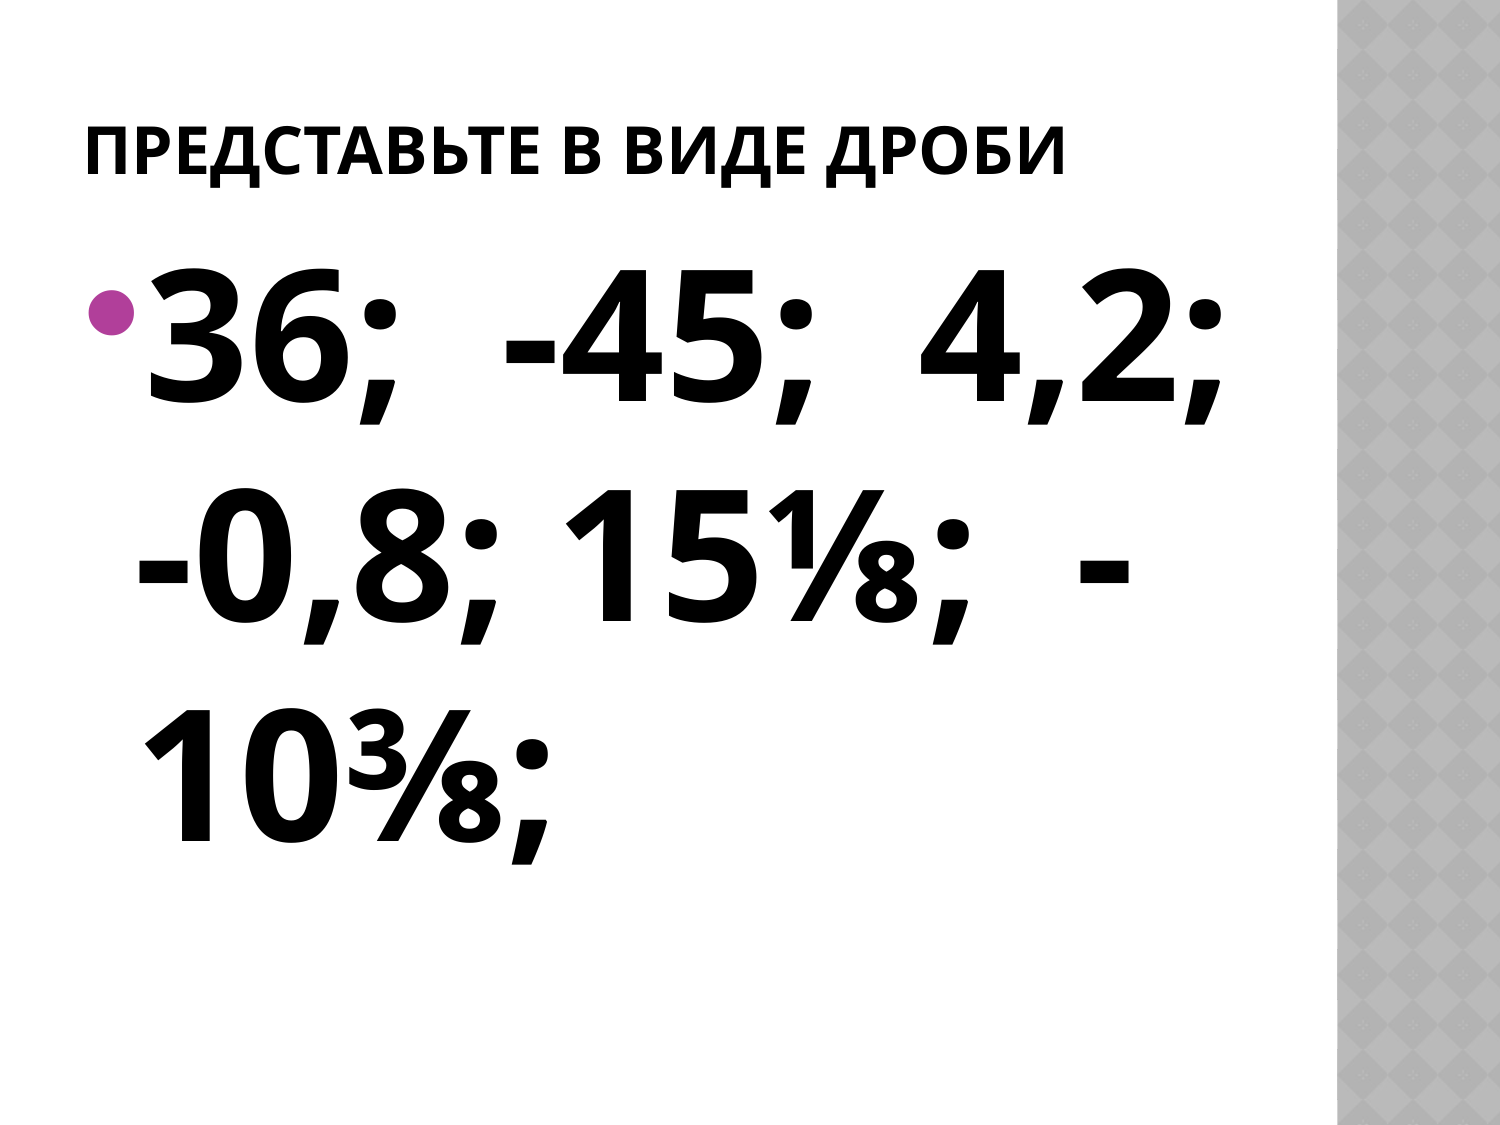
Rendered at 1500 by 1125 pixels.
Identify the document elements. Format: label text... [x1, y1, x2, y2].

title Представьте в виде дроби [75, 52, 1263, 188]
list 36; -45; 4,2; -0,8; 15⅛; -10⅜; [75, 210, 1263, 997]
